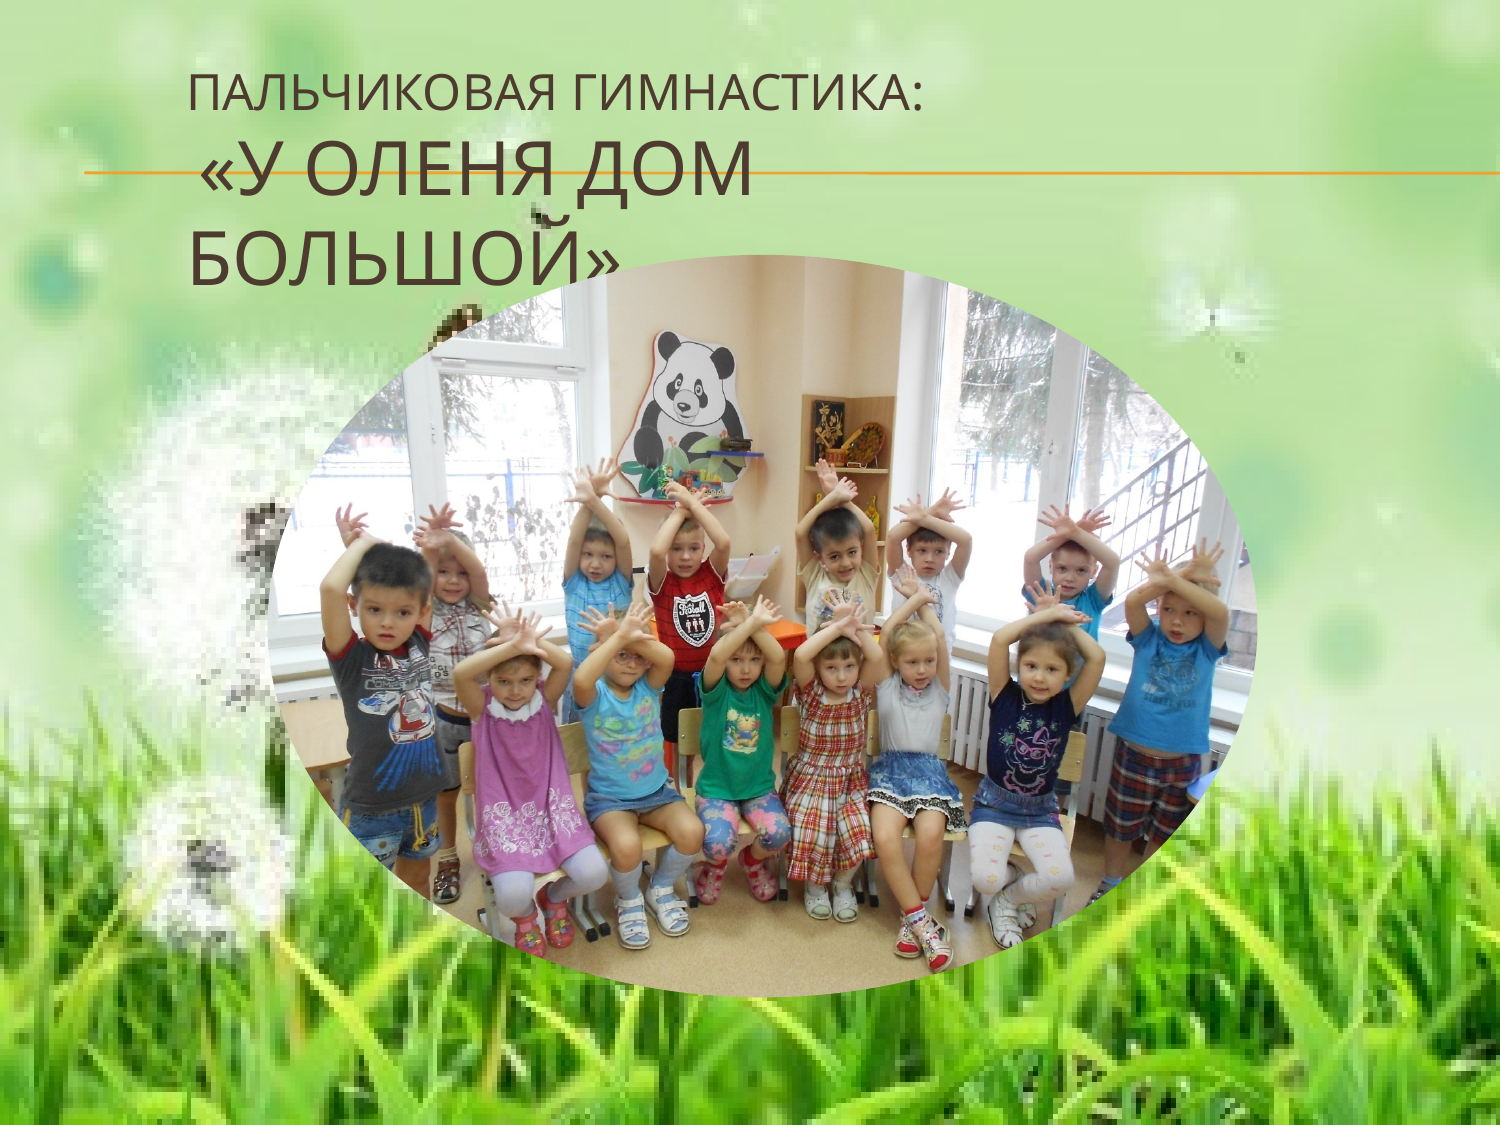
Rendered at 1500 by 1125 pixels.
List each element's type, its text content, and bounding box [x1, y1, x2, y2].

picture [0, 0, 1500, 1125]
title Пальчиковая гимнастика: «У ОЛЕНЯ ДОМ Большой» [171, 93, 1079, 268]
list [267, 254, 1258, 998]
